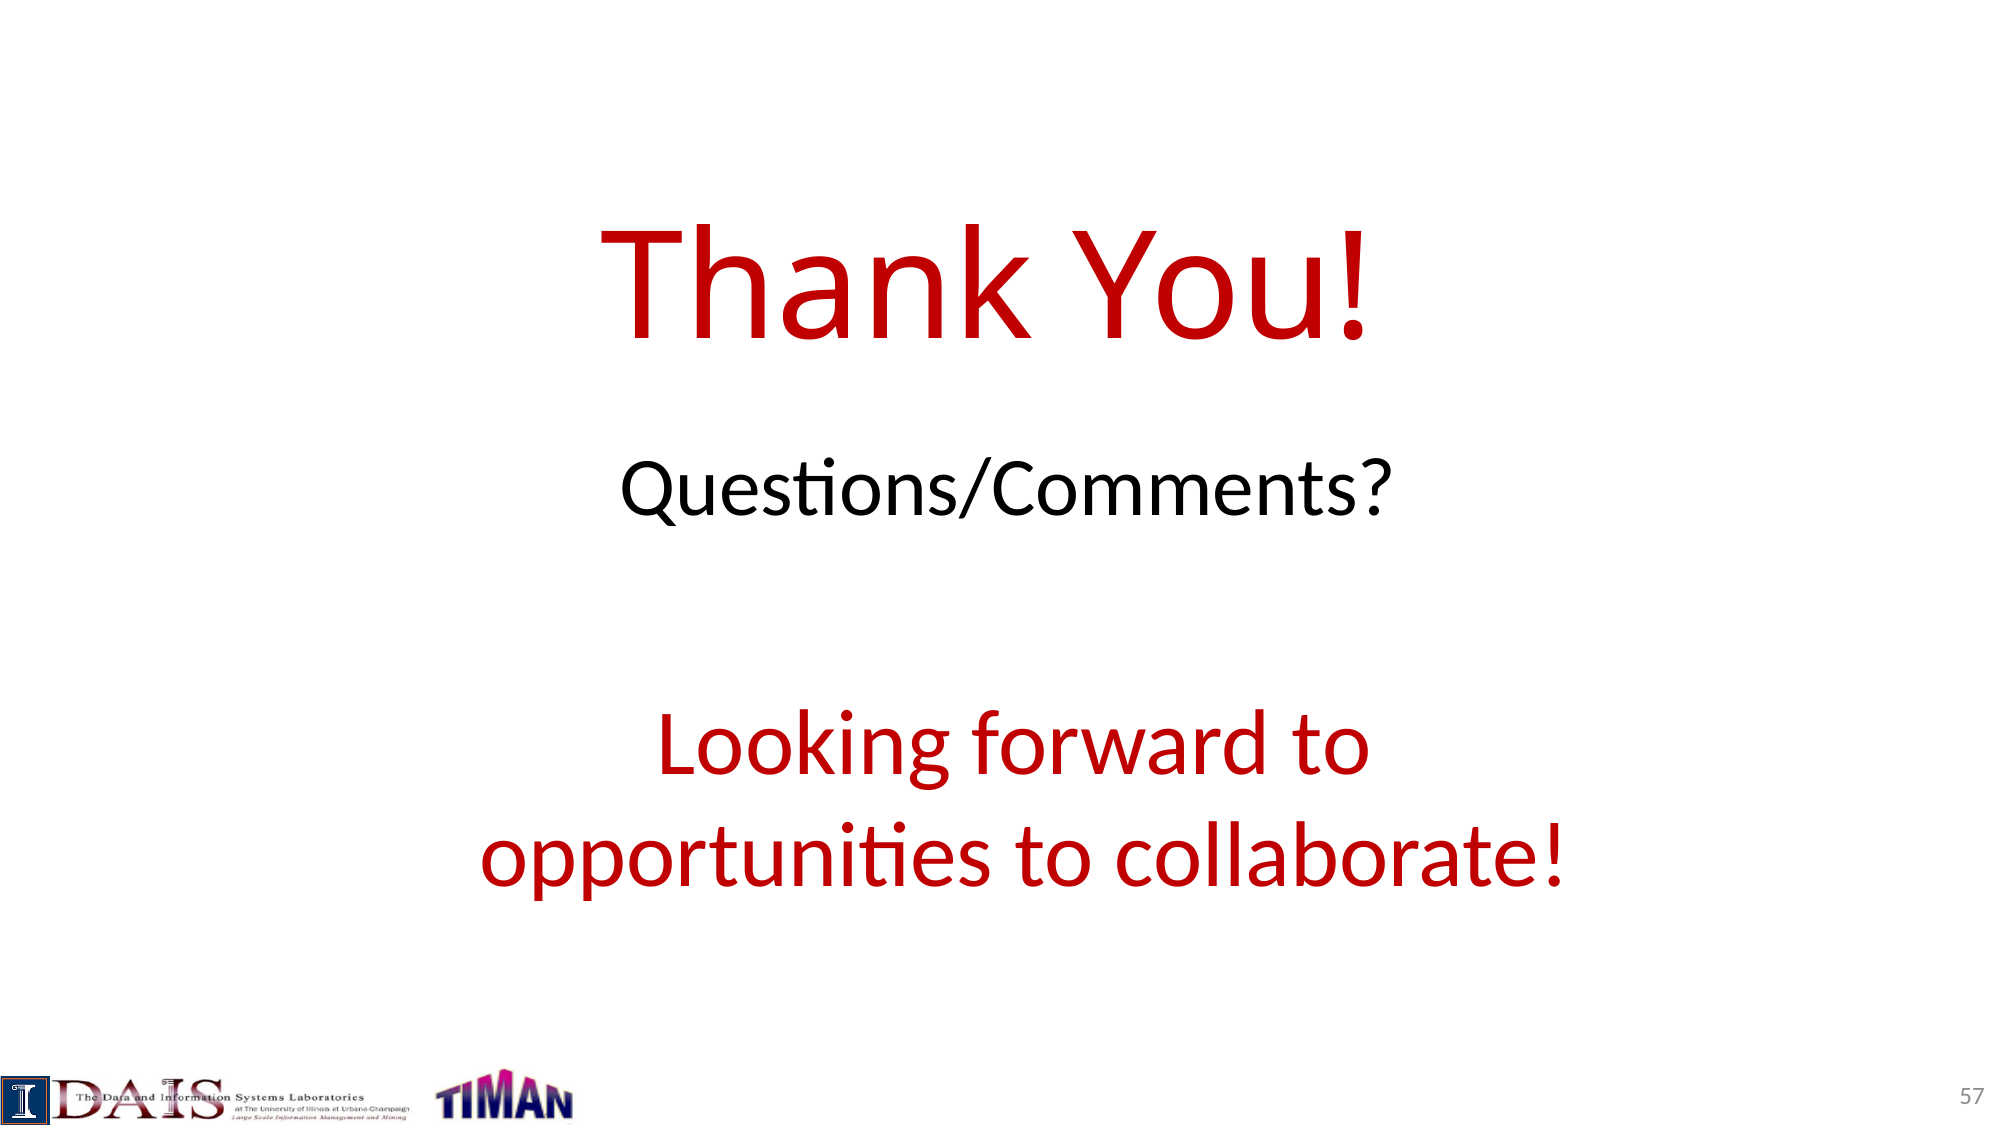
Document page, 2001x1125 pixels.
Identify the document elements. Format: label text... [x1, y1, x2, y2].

subtitle Questions/Comments? [483, 425, 1534, 672]
text_box Looking forward to opportunities to collaborate! [231, 672, 1819, 914]
title Thank You! [350, 158, 1625, 400]
slide_number 57 [1533, 1065, 2000, 1125]
picture [0, 1064, 584, 1125]
